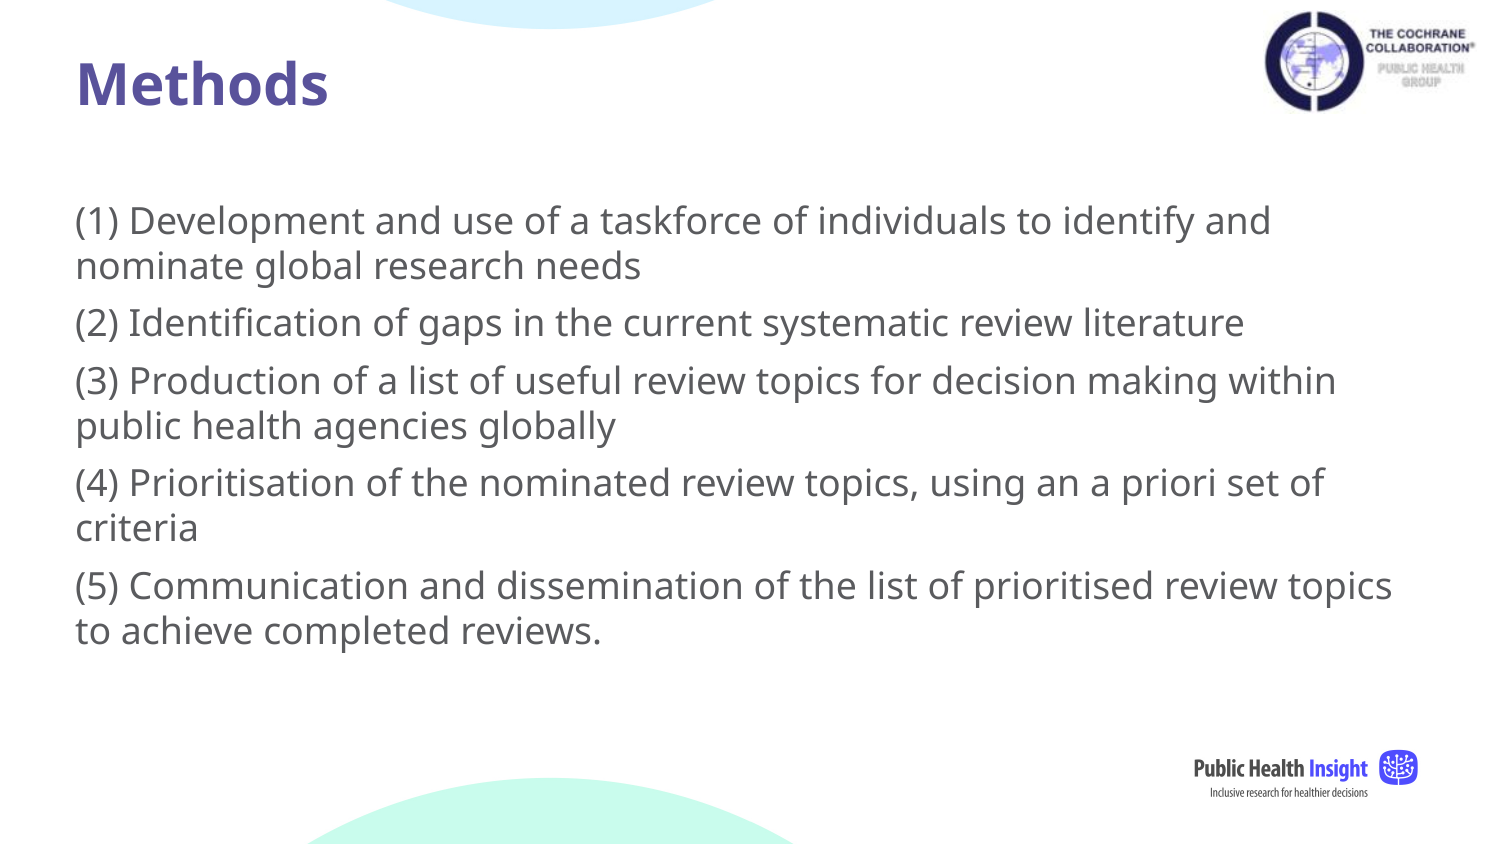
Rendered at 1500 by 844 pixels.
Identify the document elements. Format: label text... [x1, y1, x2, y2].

title Methods [75, 47, 1425, 196]
picture [0, 0, 1500, 844]
list (1) Development and use of a taskforce of individuals to identify and nominate global research needs (2) Identification of gaps in the current systematic review literature (3) Production of a list of useful review topics for decision making within public health agencies globally (4) Prioritisation of the nominated review topics, using an a priori set of criteria (5) Communication and dissemination of the list of prioritised review topics to achieve completed reviews. [75, 196, 1425, 754]
